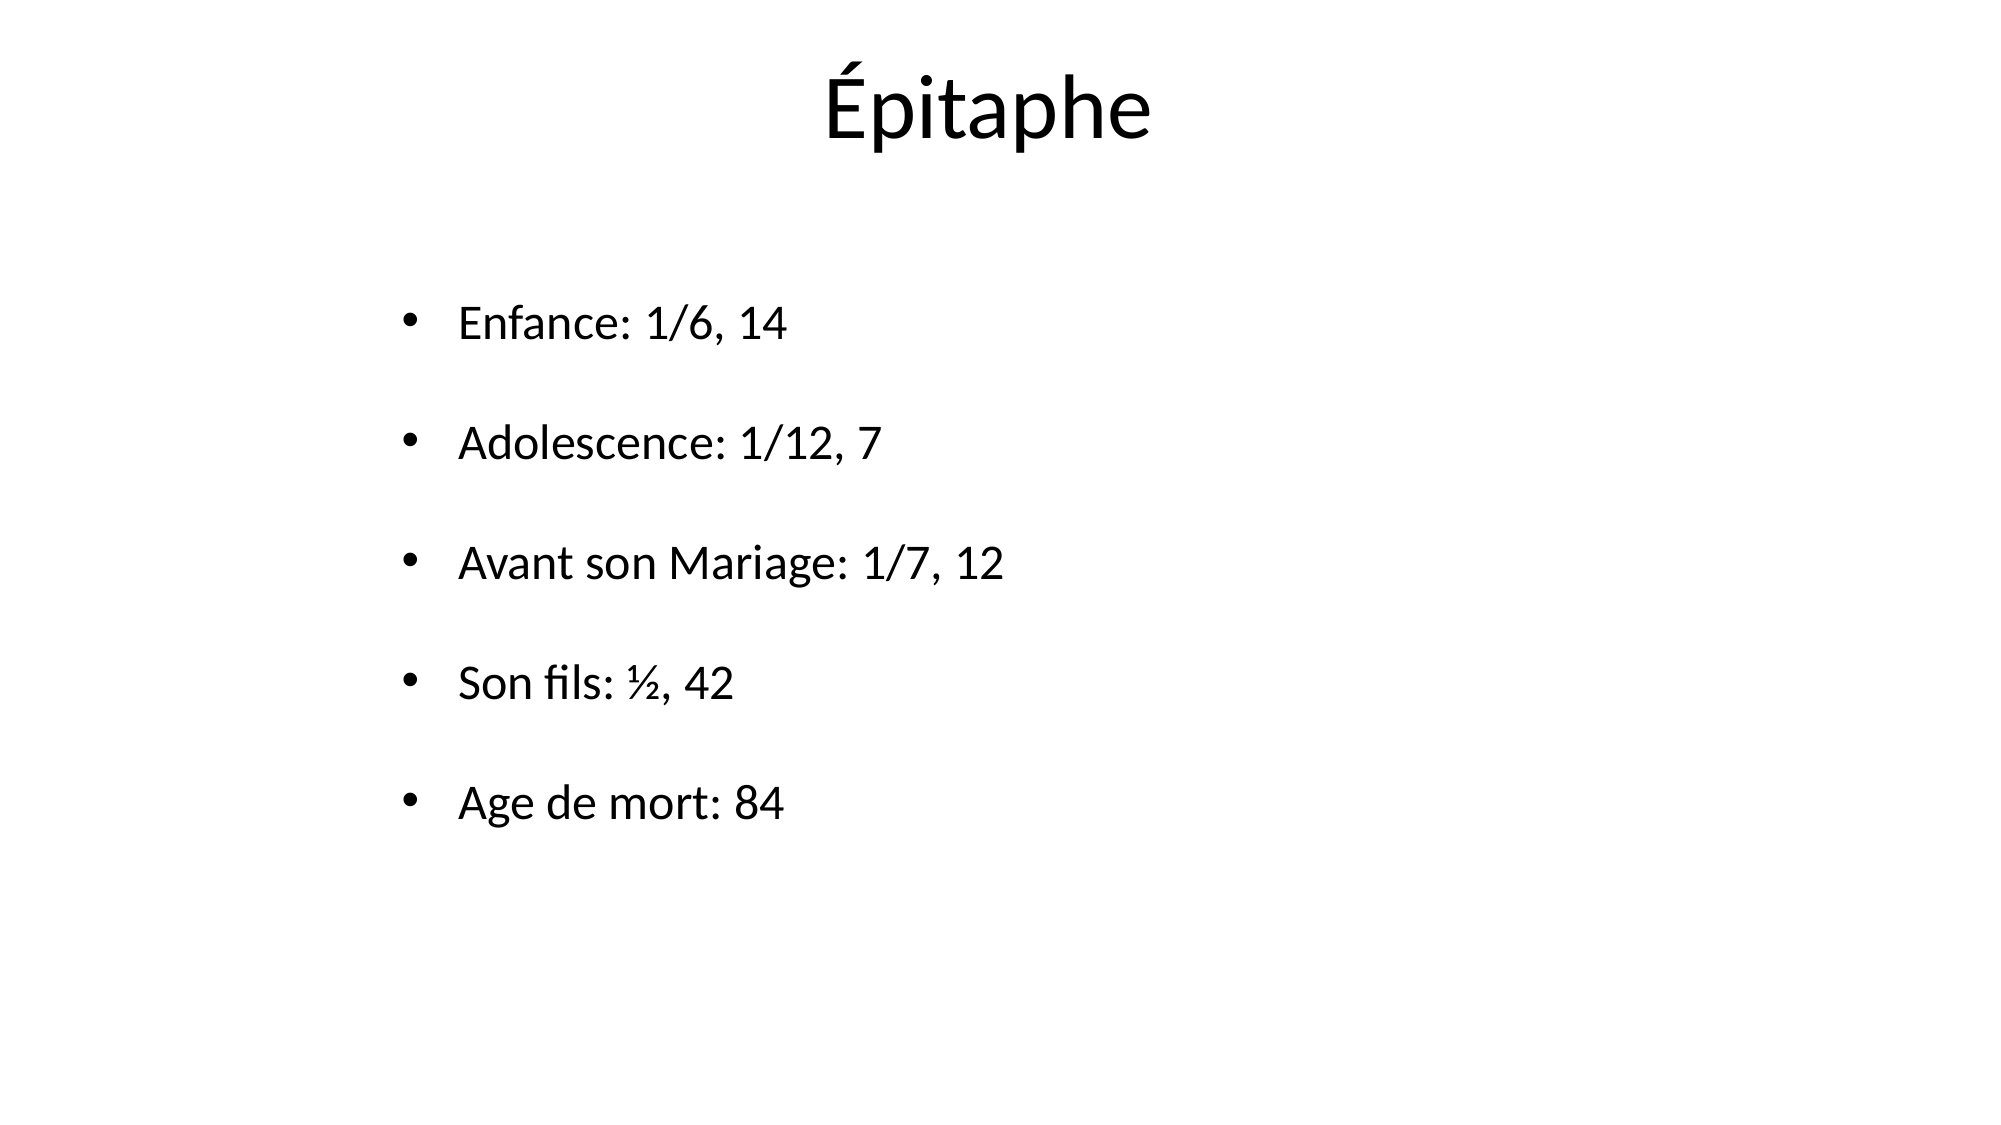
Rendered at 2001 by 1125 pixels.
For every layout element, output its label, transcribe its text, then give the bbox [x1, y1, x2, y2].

text_box Épitaphe [809, 39, 1191, 165]
text_box Enfance: 1/6, 14 Adolescence: 1/12, 7 Avant son Mariage: 1/7, 12 Son fils: ½, 42 Age de mort: 84 [386, 282, 1613, 1077]
